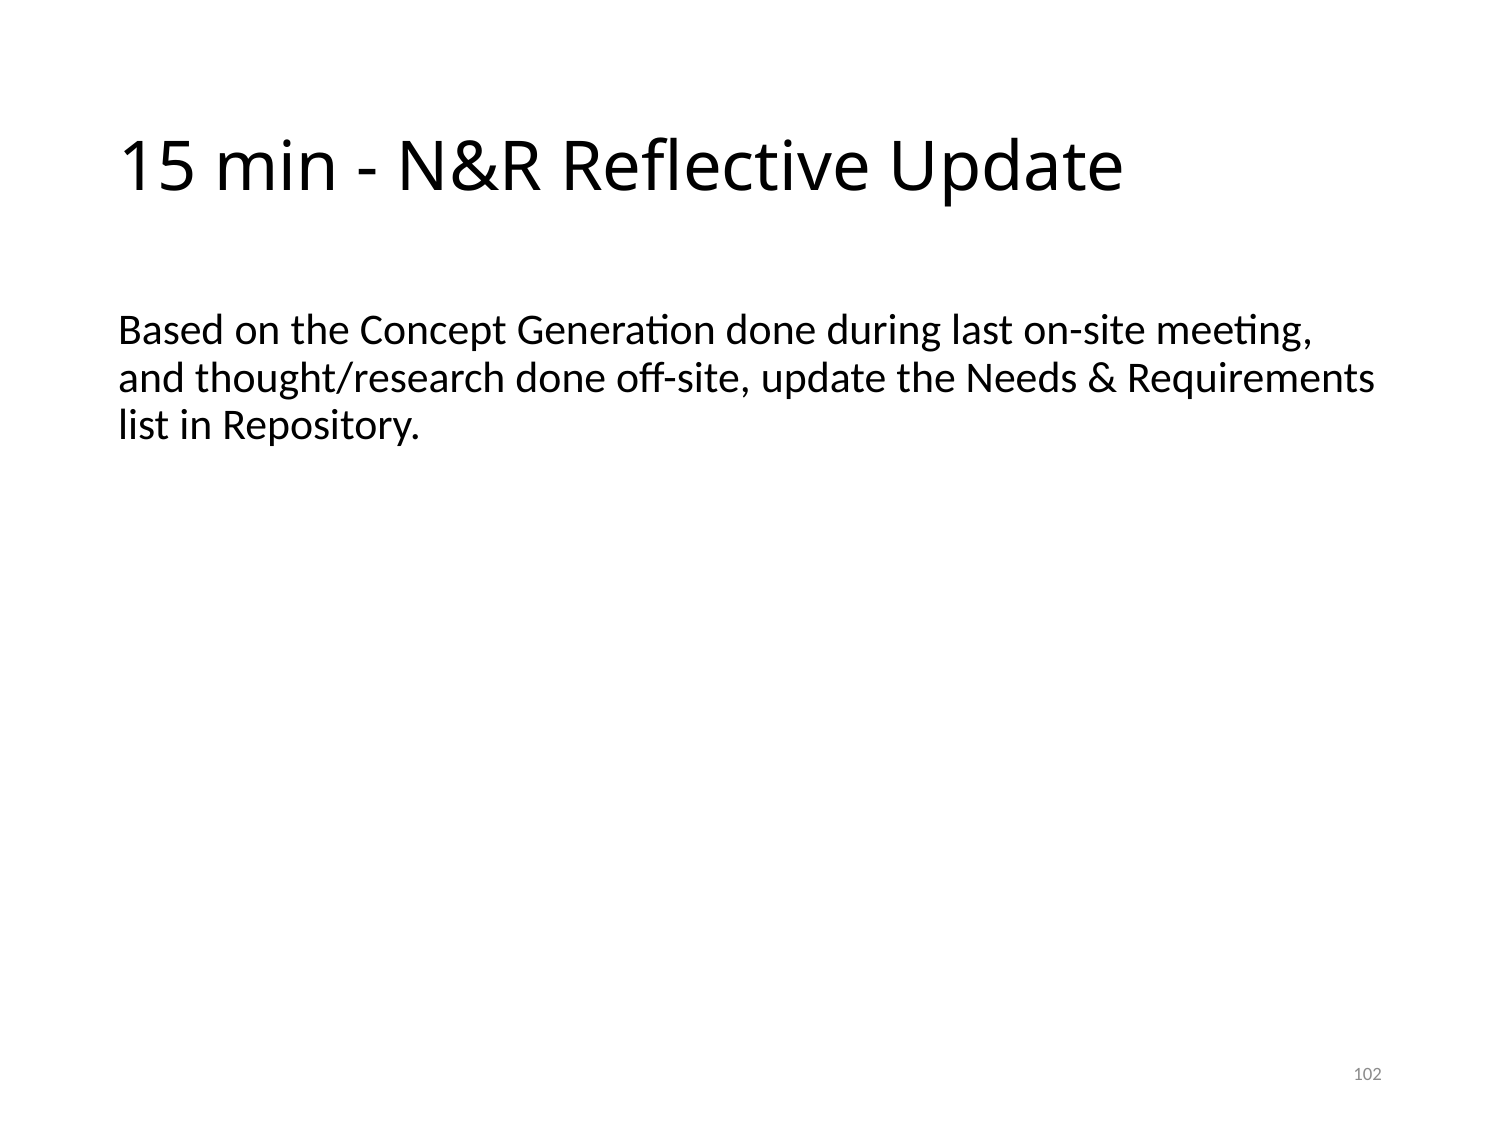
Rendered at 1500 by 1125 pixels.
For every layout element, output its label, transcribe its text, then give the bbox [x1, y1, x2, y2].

slide_number 102 [1059, 1042, 1397, 1103]
list Based on the Concept Generation done during last on-site meeting, and thought/research done off-site, update the Needs & Requirements list in Repository. [103, 299, 1397, 1014]
title 15 min - N&R Reflective Update [103, 59, 1397, 278]
